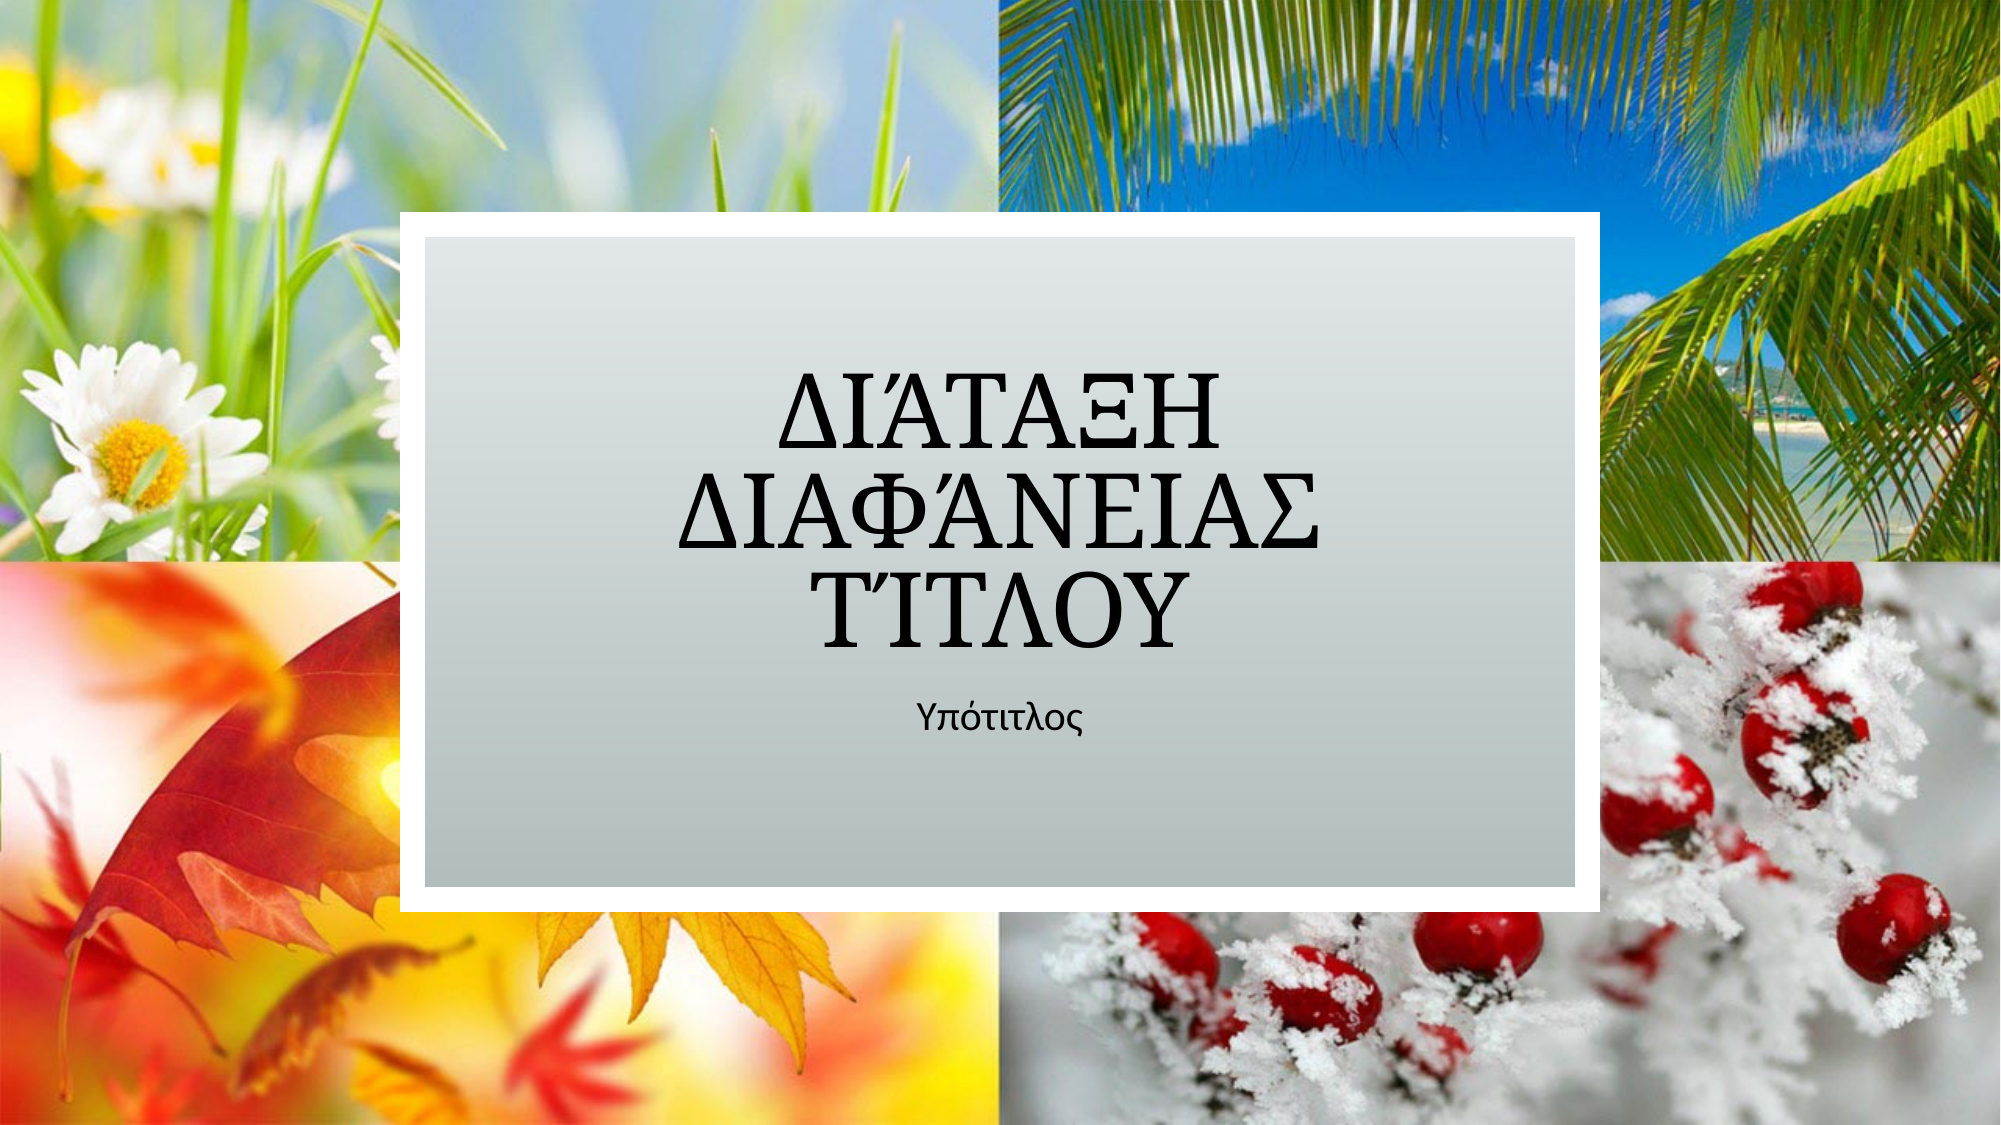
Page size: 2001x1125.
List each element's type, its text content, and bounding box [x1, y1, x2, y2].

subtitle Υπότιτλος [459, 686, 1540, 867]
picture [0, 0, 2001, 1125]
title Διάταξη διαφάνειας τίτλου [459, 255, 1540, 676]
